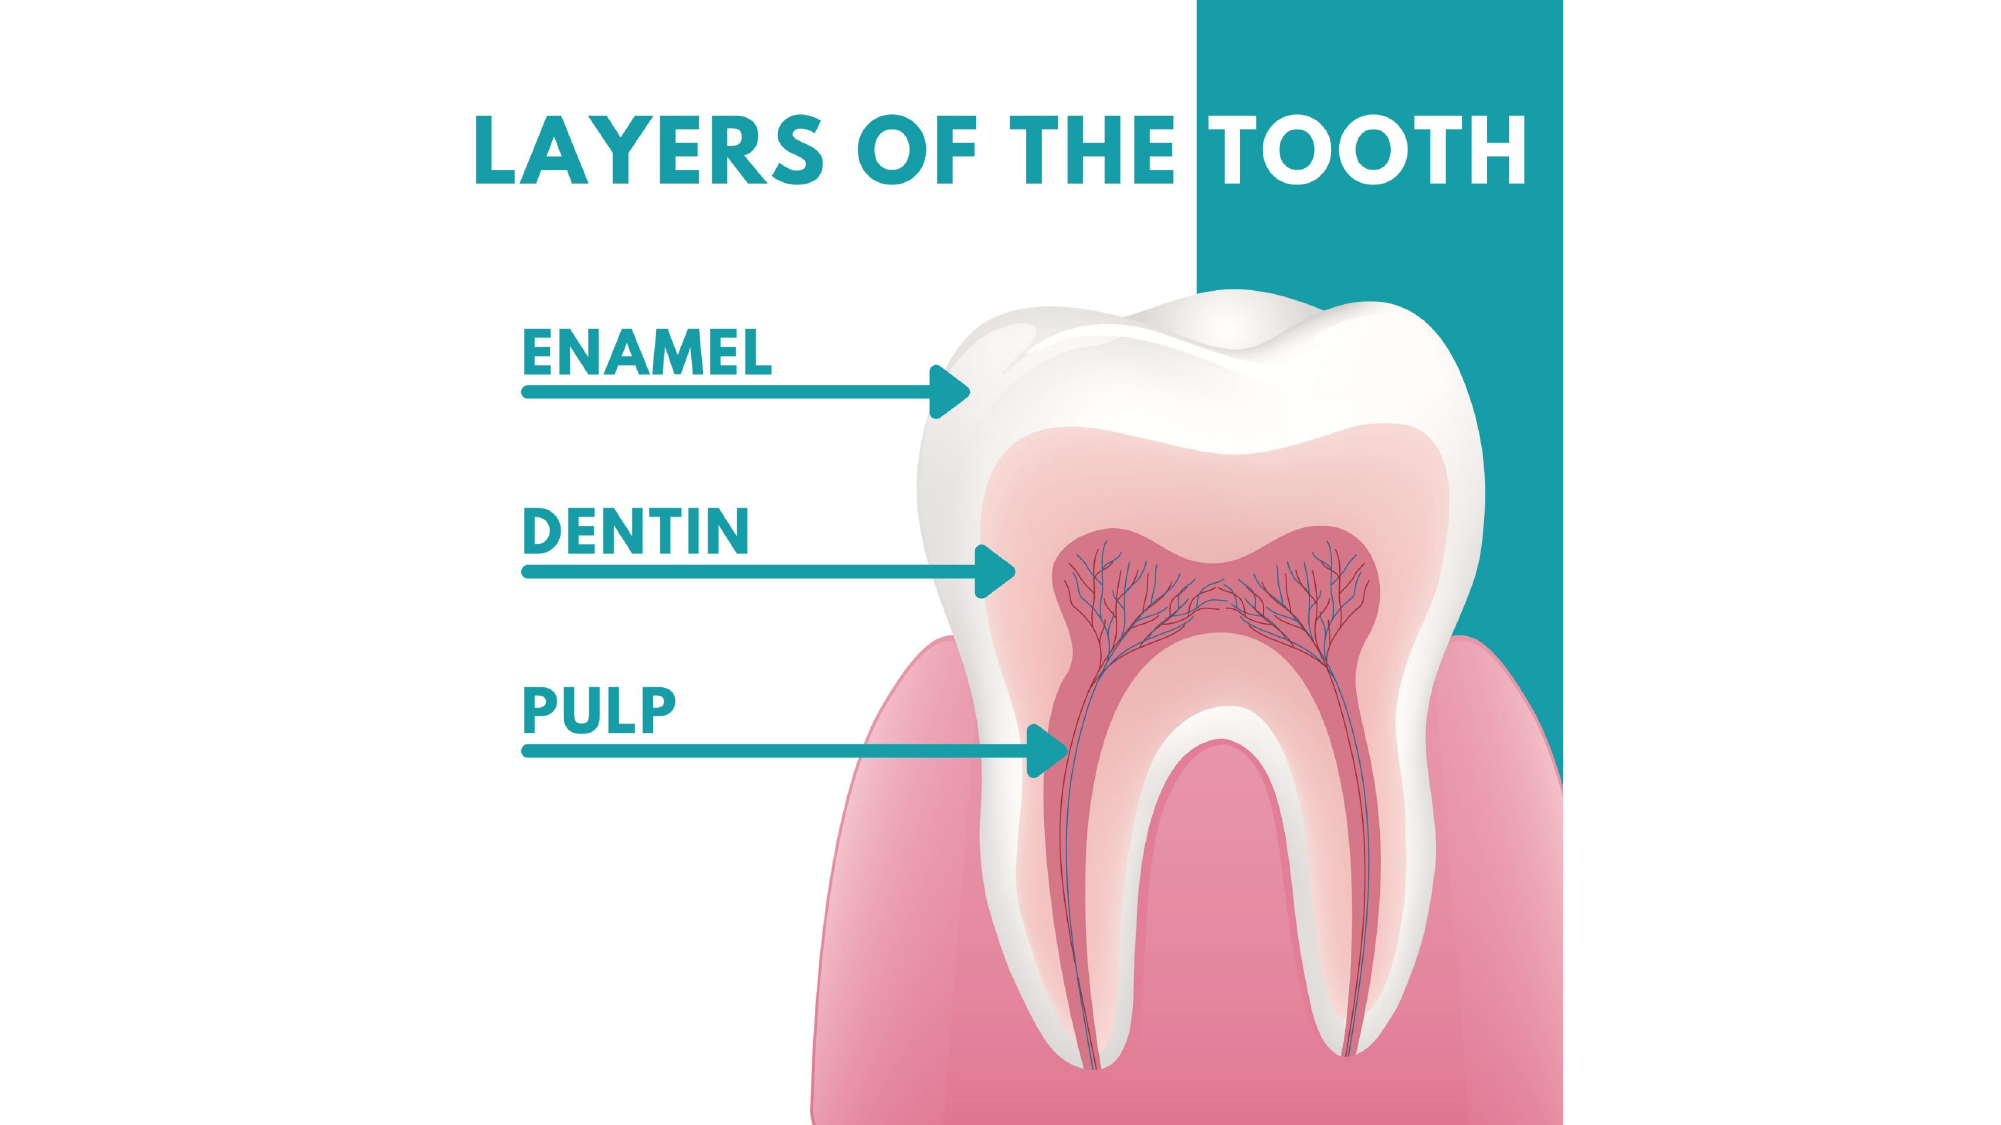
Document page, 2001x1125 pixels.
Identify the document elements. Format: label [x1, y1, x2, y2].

picture [437, 0, 1563, 1125]
